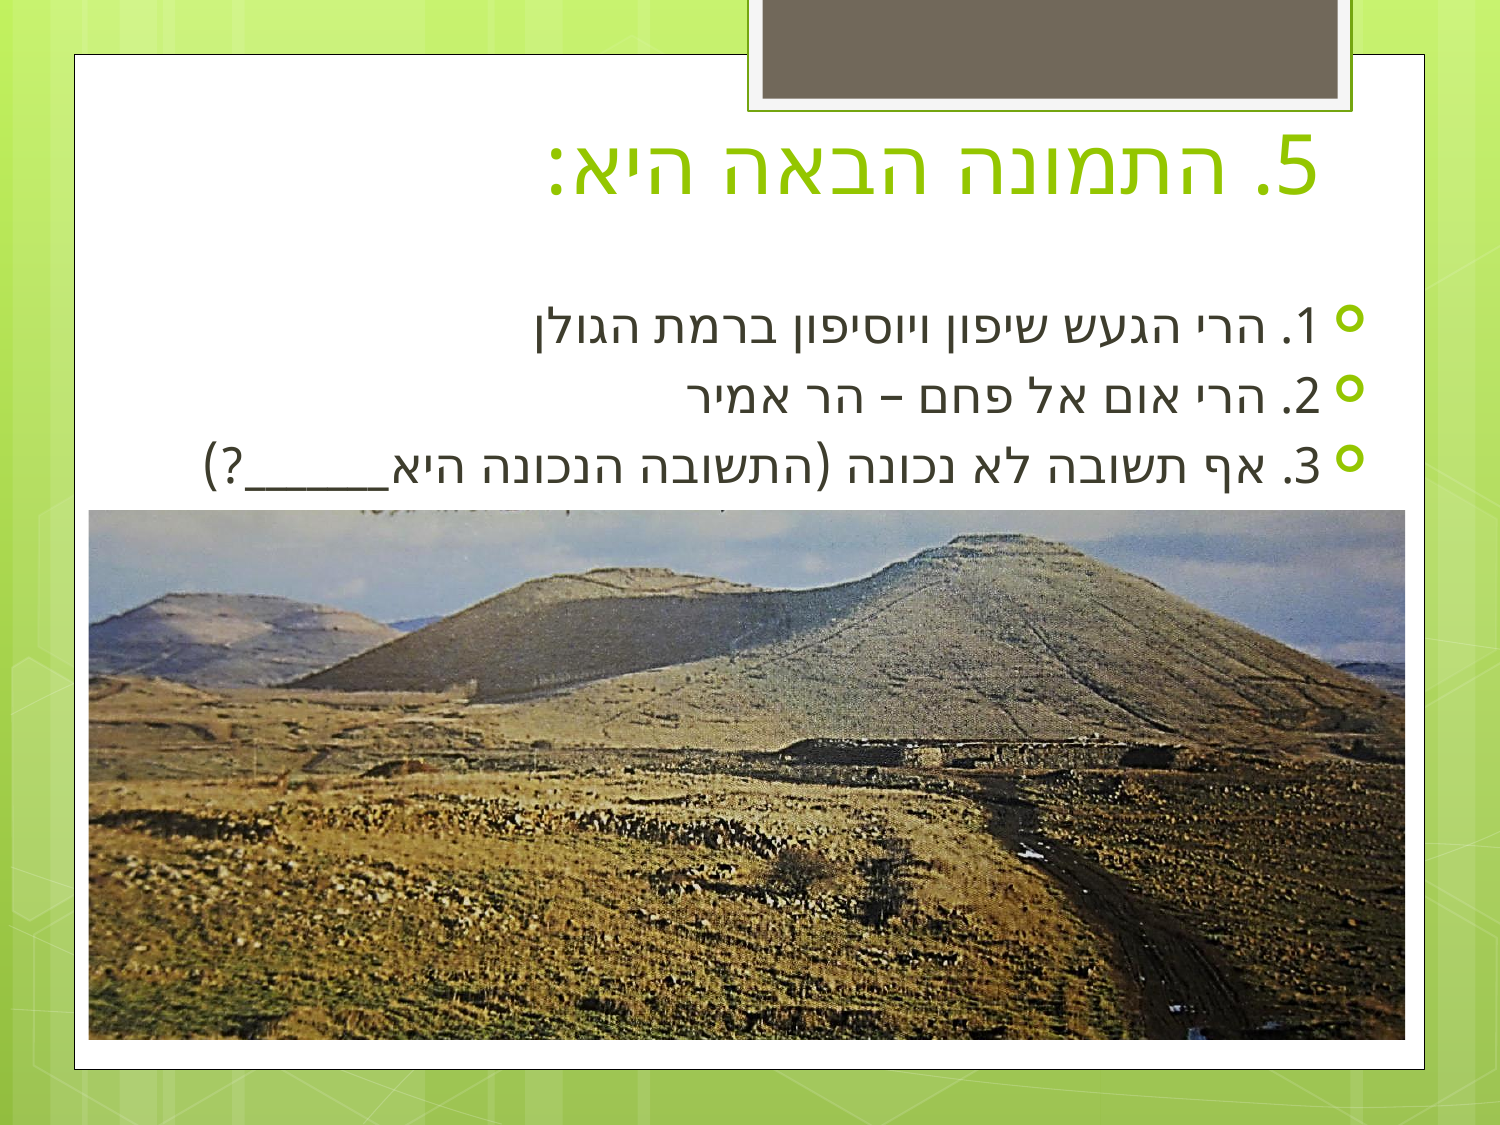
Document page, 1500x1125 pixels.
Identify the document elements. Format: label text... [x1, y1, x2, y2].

title 5. התמונה הבאה היא: [183, 30, 1336, 219]
picture [88, 510, 1406, 1040]
list 1. הרי הגעש שיפון ויוסיפון ברמת הגולן 2. הרי אום אל פחם – הר אמיר 3. אף תשובה לא נכונה (התשובה הנכונה היא_______?) [147, 285, 1394, 508]
